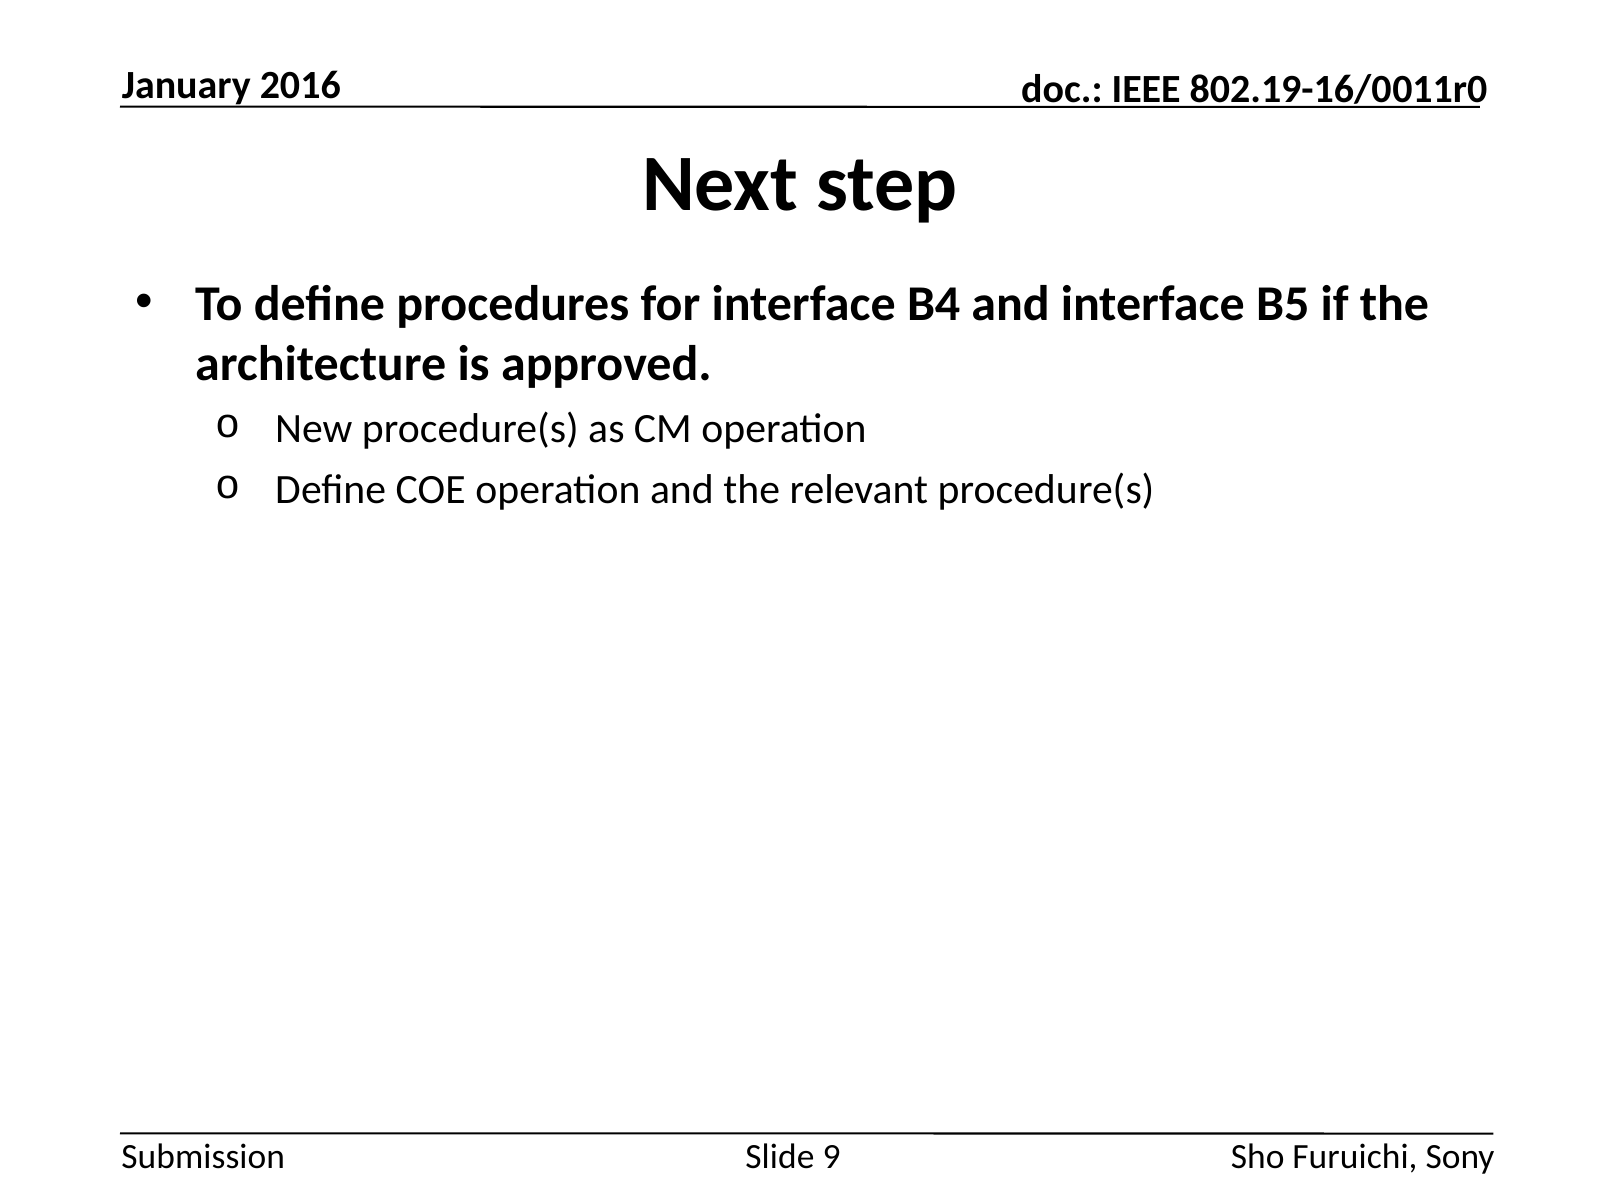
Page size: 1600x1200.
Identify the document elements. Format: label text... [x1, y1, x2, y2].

footer Sho Furuichi, Sony [937, 1132, 1495, 1174]
list To define procedures for interface B4 and interface B5 if the architecture is approved. New procedure(s) as CM operation Define COE operation and the relevant procedure(s) [119, 262, 1480, 1126]
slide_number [121, 58, 451, 107]
slide_number Slide 9 [733, 1132, 854, 1197]
title Next step [119, 119, 1480, 238]
